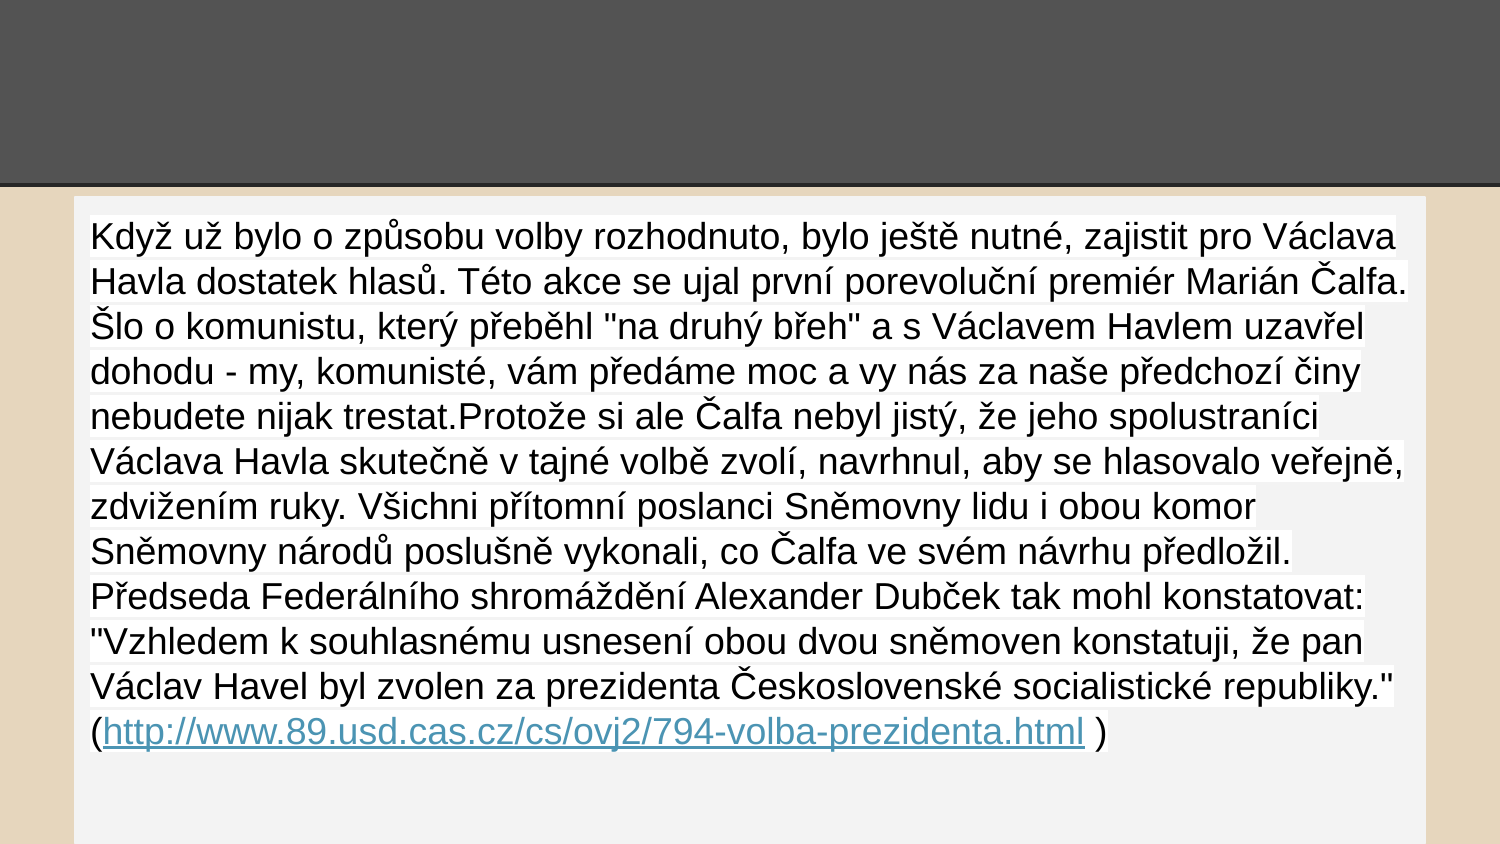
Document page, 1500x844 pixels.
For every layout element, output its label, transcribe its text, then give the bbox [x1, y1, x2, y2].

list Když už bylo o způsobu volby rozhodnuto, bylo ještě nutné, zajistit pro Václava Havla dostatek hlasů. Této akce se ujal první porevoluční premiér Marián Čalfa. Šlo o komunistu, který přeběhl "na druhý břeh" a s Václavem Havlem uzavřel dohodu - my, komunisté, vám předáme moc a vy nás za naše předchozí činy nebudete nijak trestat.Protože si ale Čalfa nebyl jistý, že jeho spolustraníci Václava Havla skutečně v tajné volbě zvolí, navrhnul, aby se hlasovalo veřejně, zdvižením ruky. Všichni přítomní poslanci Sněmovny lidu i obou komor Sněmovny národů poslušně vykonali, co Čalfa ve svém návrhu předložil. Předseda Federálního shromáždění Alexander Dubček tak mohl konstatovat: "Vzhledem k souhlasnému usnesení obou dvou sněmoven konstatuji, že pan Václav Havel byl zvolen za prezidenta Československé socialistické republiky." (http://www.89.usd.cas.cz/cs/ovj2/794-volba-prezidenta.html ) [74, 196, 1426, 844]
